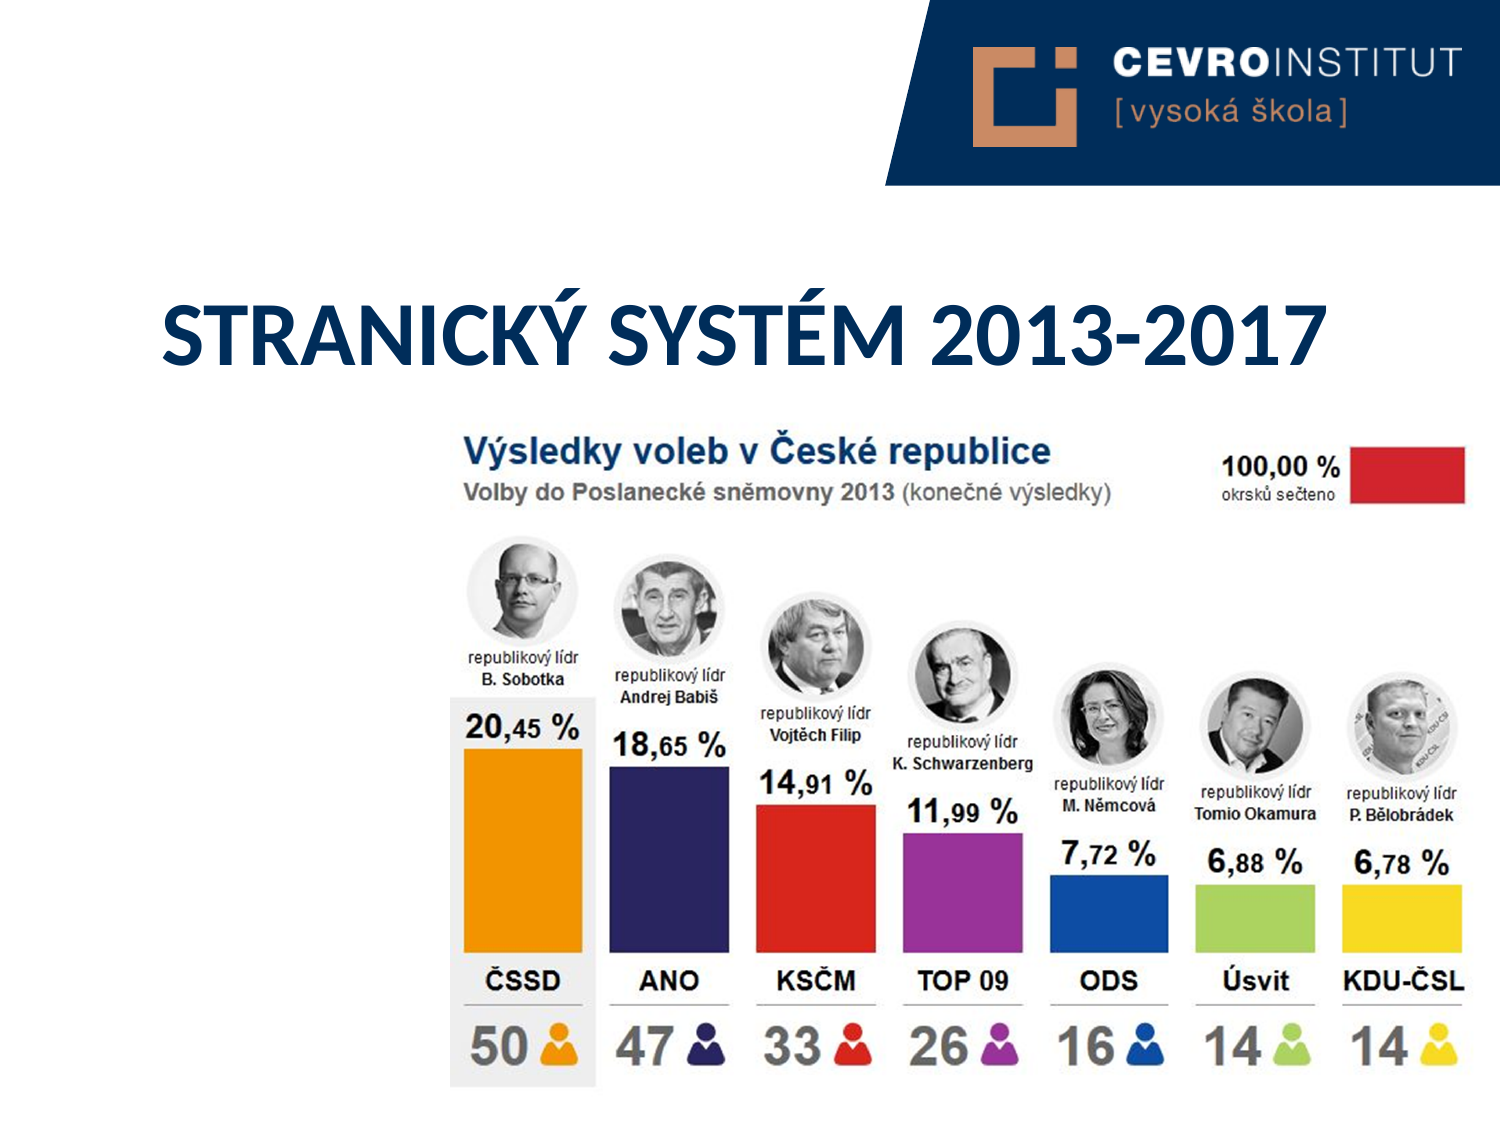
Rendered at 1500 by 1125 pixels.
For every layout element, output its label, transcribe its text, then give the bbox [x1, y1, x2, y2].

picture [973, 47, 1462, 147]
picture [450, 401, 1478, 1104]
title Stranický systém 2013-2017 [90, 208, 1401, 450]
